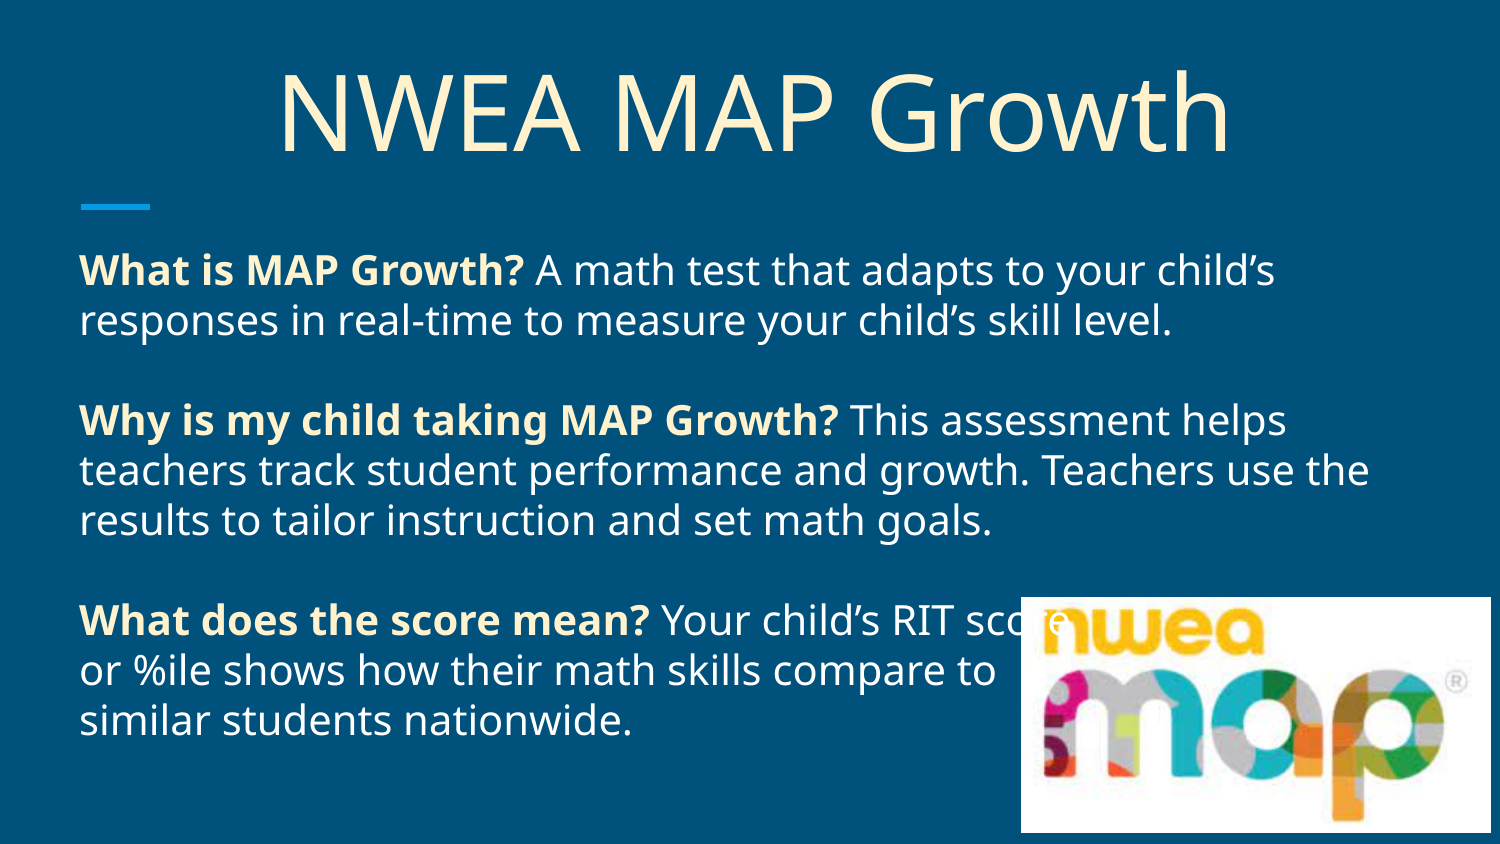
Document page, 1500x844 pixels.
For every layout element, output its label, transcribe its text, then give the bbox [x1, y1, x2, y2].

picture [958, 658, 970, 685]
picture [311, 608, 325, 635]
picture [452, 658, 464, 685]
picture [393, 612, 409, 635]
picture [822, 663, 853, 684]
picture [80, 606, 118, 634]
picture [775, 663, 790, 685]
picture [462, 612, 475, 634]
picture [255, 612, 275, 635]
picture [1008, 613, 1016, 634]
picture [198, 713, 210, 734]
picture [82, 713, 96, 735]
picture [224, 713, 239, 735]
picture [575, 704, 594, 735]
picture [910, 663, 922, 684]
picture [795, 663, 815, 685]
picture [479, 612, 499, 635]
picture [114, 713, 145, 734]
picture [712, 613, 729, 635]
picture [311, 713, 329, 735]
picture [606, 612, 626, 634]
picture [861, 663, 880, 694]
picture [359, 708, 371, 735]
picture [469, 654, 487, 684]
picture [149, 612, 168, 635]
picture [294, 663, 324, 684]
picture [557, 663, 575, 684]
picture [261, 713, 278, 735]
picture [925, 663, 943, 685]
picture [407, 713, 411, 734]
picture [174, 608, 188, 635]
picture [153, 667, 165, 685]
picture [507, 713, 525, 734]
picture [738, 613, 749, 634]
picture [580, 612, 599, 635]
picture [271, 663, 291, 685]
picture [229, 612, 250, 635]
picture [1020, 598, 1490, 832]
picture [385, 663, 405, 685]
picture [357, 612, 377, 635]
picture [243, 708, 255, 735]
picture [744, 663, 759, 685]
picture [336, 713, 354, 734]
picture [663, 606, 683, 634]
picture [494, 663, 512, 685]
picture [919, 606, 929, 634]
picture [786, 604, 803, 634]
picture [988, 613, 1003, 635]
picture [142, 656, 158, 684]
picture [632, 605, 648, 625]
picture [285, 704, 304, 735]
picture [247, 654, 265, 684]
picture [413, 612, 430, 635]
text_box What is MAP Growth? A math test that adapts to your child’s responses in real-time to measure your child’s skill level. Why is my child taking MAP Growth? This assessment helps teachers track student performance and growth. Teachers use the results to tailor instruction and set math goals. What does the score mean? Your child’s RIT score or %ile shows how their math skills compare to similar students nationwide. [64, 228, 1476, 545]
picture [328, 663, 343, 685]
picture [454, 708, 466, 735]
picture [595, 663, 612, 685]
picture [617, 658, 629, 685]
picture [530, 713, 560, 734]
picture [481, 713, 500, 735]
picture [576, 663, 588, 684]
picture [432, 713, 449, 735]
picture [601, 713, 619, 735]
picture [635, 654, 653, 684]
picture [529, 663, 541, 684]
picture [191, 663, 209, 685]
picture [968, 613, 983, 635]
title NWEA MAP Growth [34, 25, 1476, 188]
picture [108, 663, 120, 684]
picture [173, 713, 190, 735]
picture [896, 606, 915, 634]
picture [832, 604, 850, 635]
picture [280, 612, 296, 635]
picture [331, 604, 351, 634]
picture [764, 613, 779, 635]
picture [515, 612, 549, 634]
picture [412, 713, 425, 734]
picture [225, 663, 240, 685]
picture [685, 613, 705, 635]
picture [435, 612, 456, 635]
picture [691, 654, 707, 684]
picture [135, 655, 146, 673]
picture [123, 604, 143, 634]
picture [863, 613, 878, 635]
picture [555, 612, 575, 635]
picture [361, 654, 378, 684]
picture [975, 663, 994, 685]
picture [375, 713, 390, 735]
picture [670, 663, 684, 685]
picture [408, 663, 438, 684]
picture [932, 606, 953, 634]
picture [82, 663, 101, 685]
picture [885, 663, 902, 685]
picture [203, 604, 223, 635]
